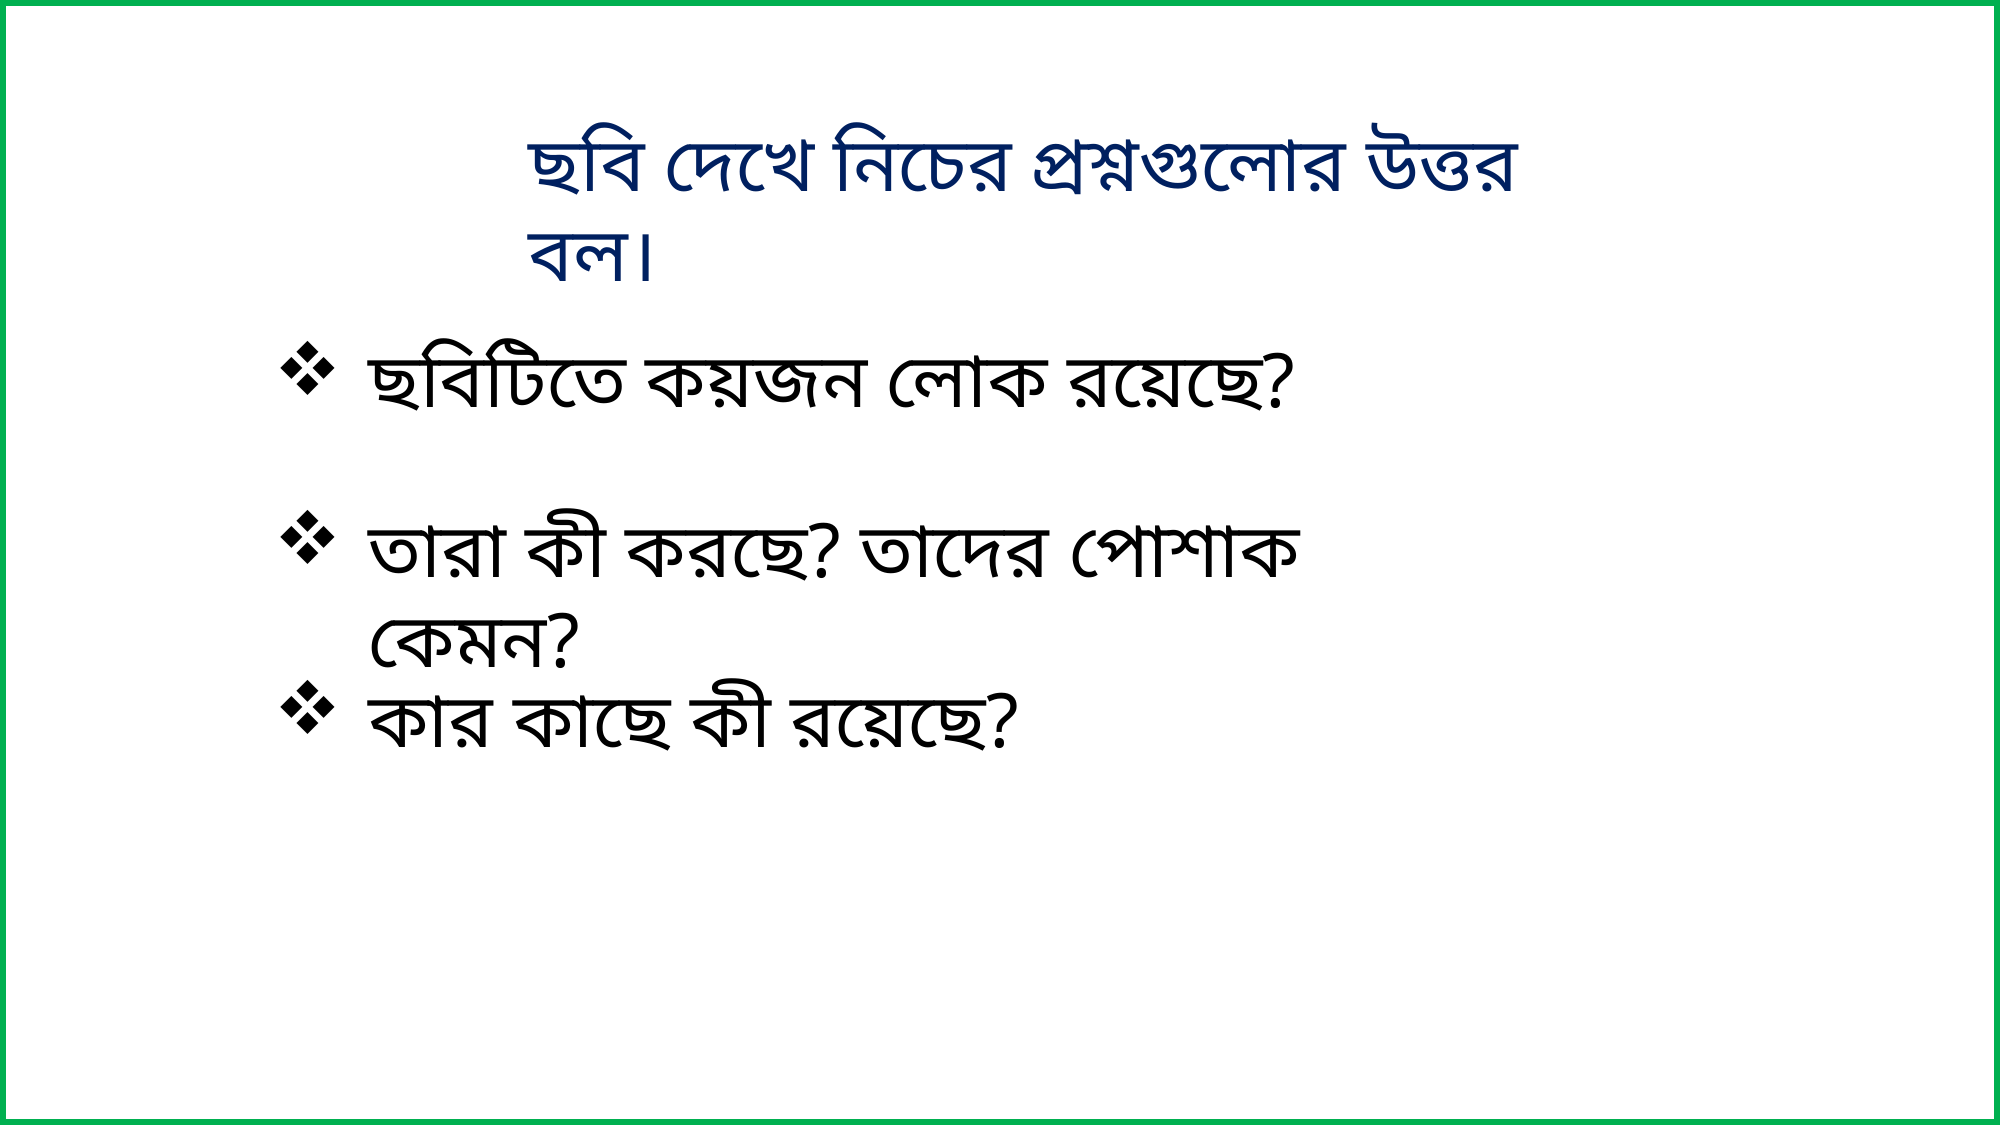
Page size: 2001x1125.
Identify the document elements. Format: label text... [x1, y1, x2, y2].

text_box ছবি দেখে নিচের প্রশ্নগুলোর উত্তর বল। [514, 109, 1564, 305]
text_box কার কাছে কী রয়েছে? [260, 664, 1155, 770]
text_box [0, 0, 2000, 1125]
text_box ছবিটিতে কয়জন লোক রয়েছে? [260, 324, 1407, 430]
text_box তারা কী করছে? তাদের পোশাক কেমন? [260, 494, 1431, 690]
